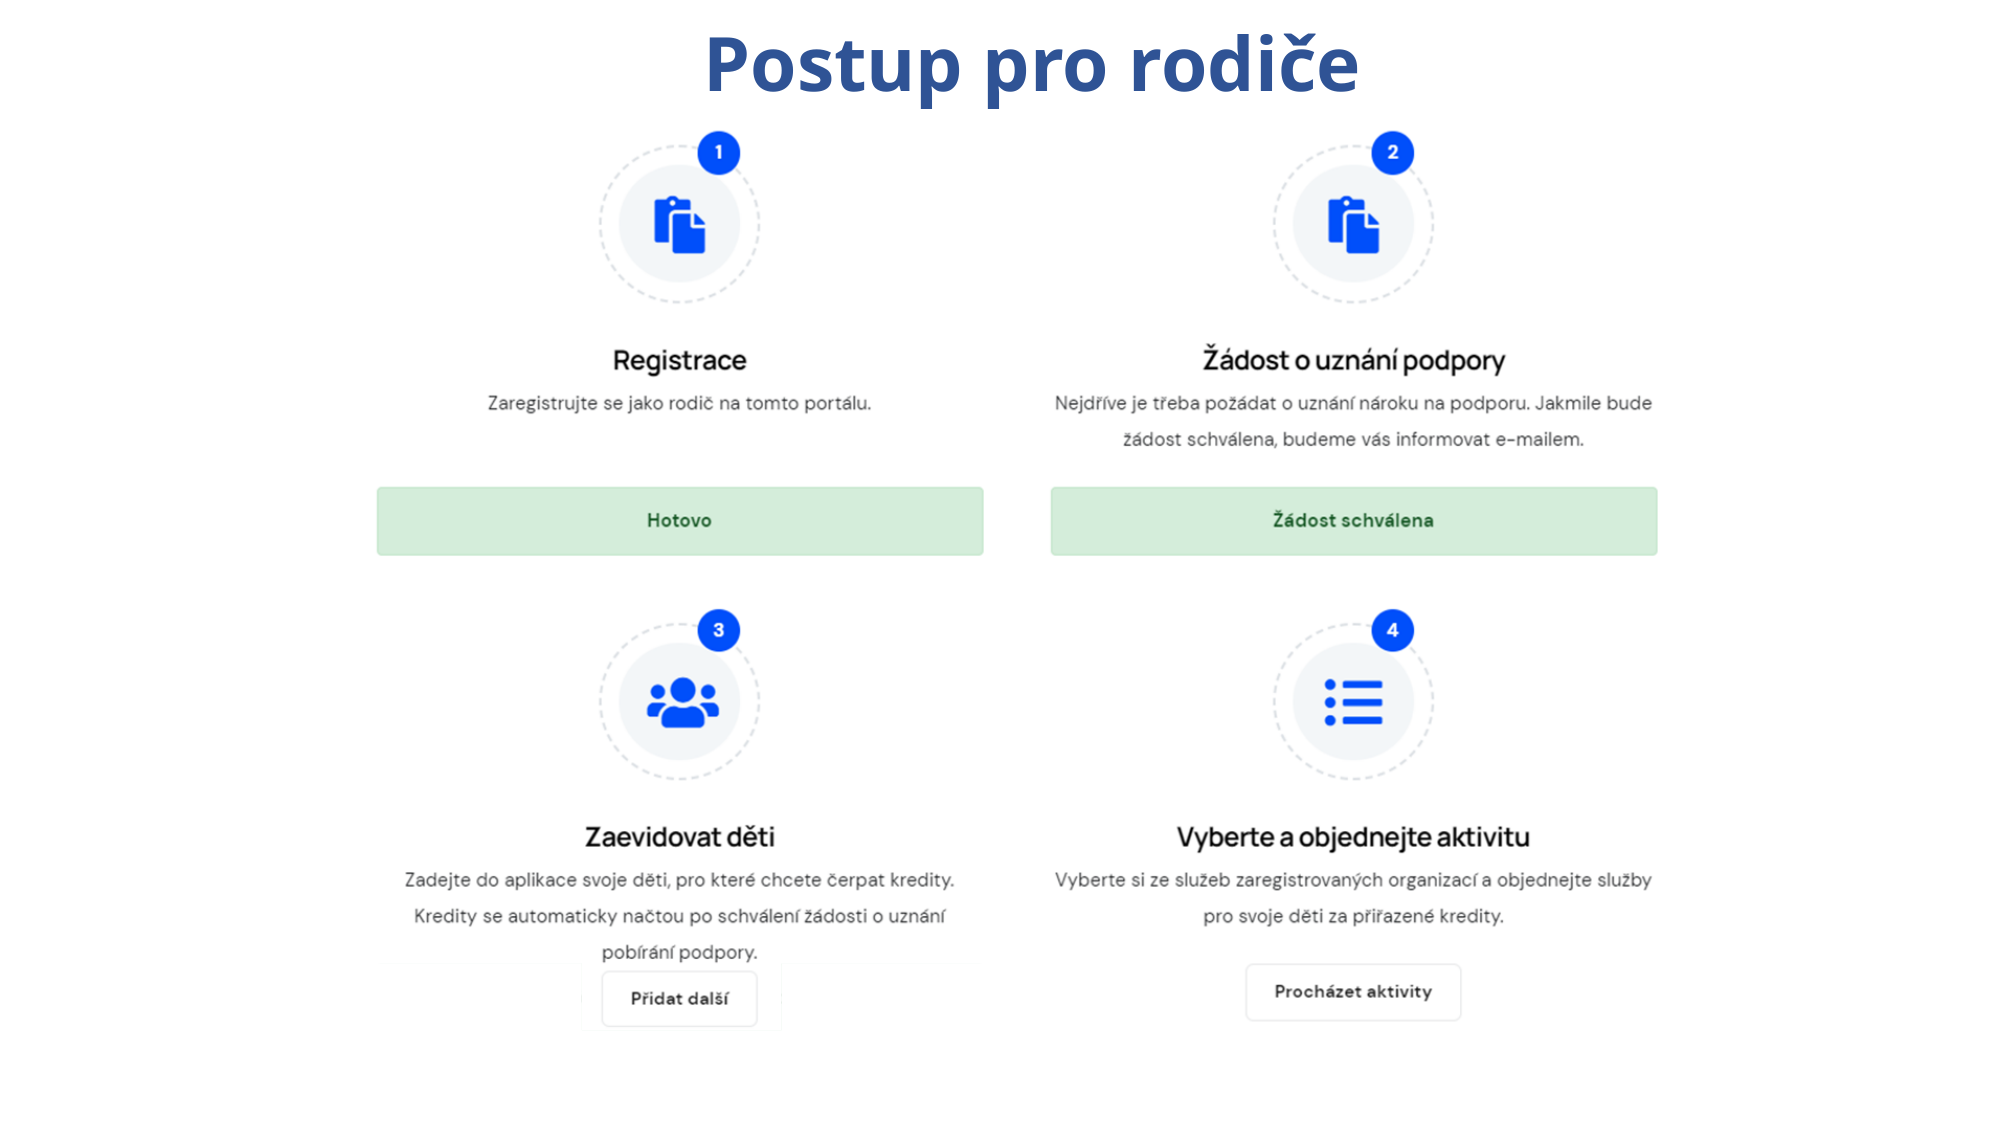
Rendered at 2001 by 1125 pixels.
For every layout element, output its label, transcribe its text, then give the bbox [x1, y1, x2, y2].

title Postup pro rodiče [113, 8, 1952, 116]
picture [337, 115, 1728, 1116]
